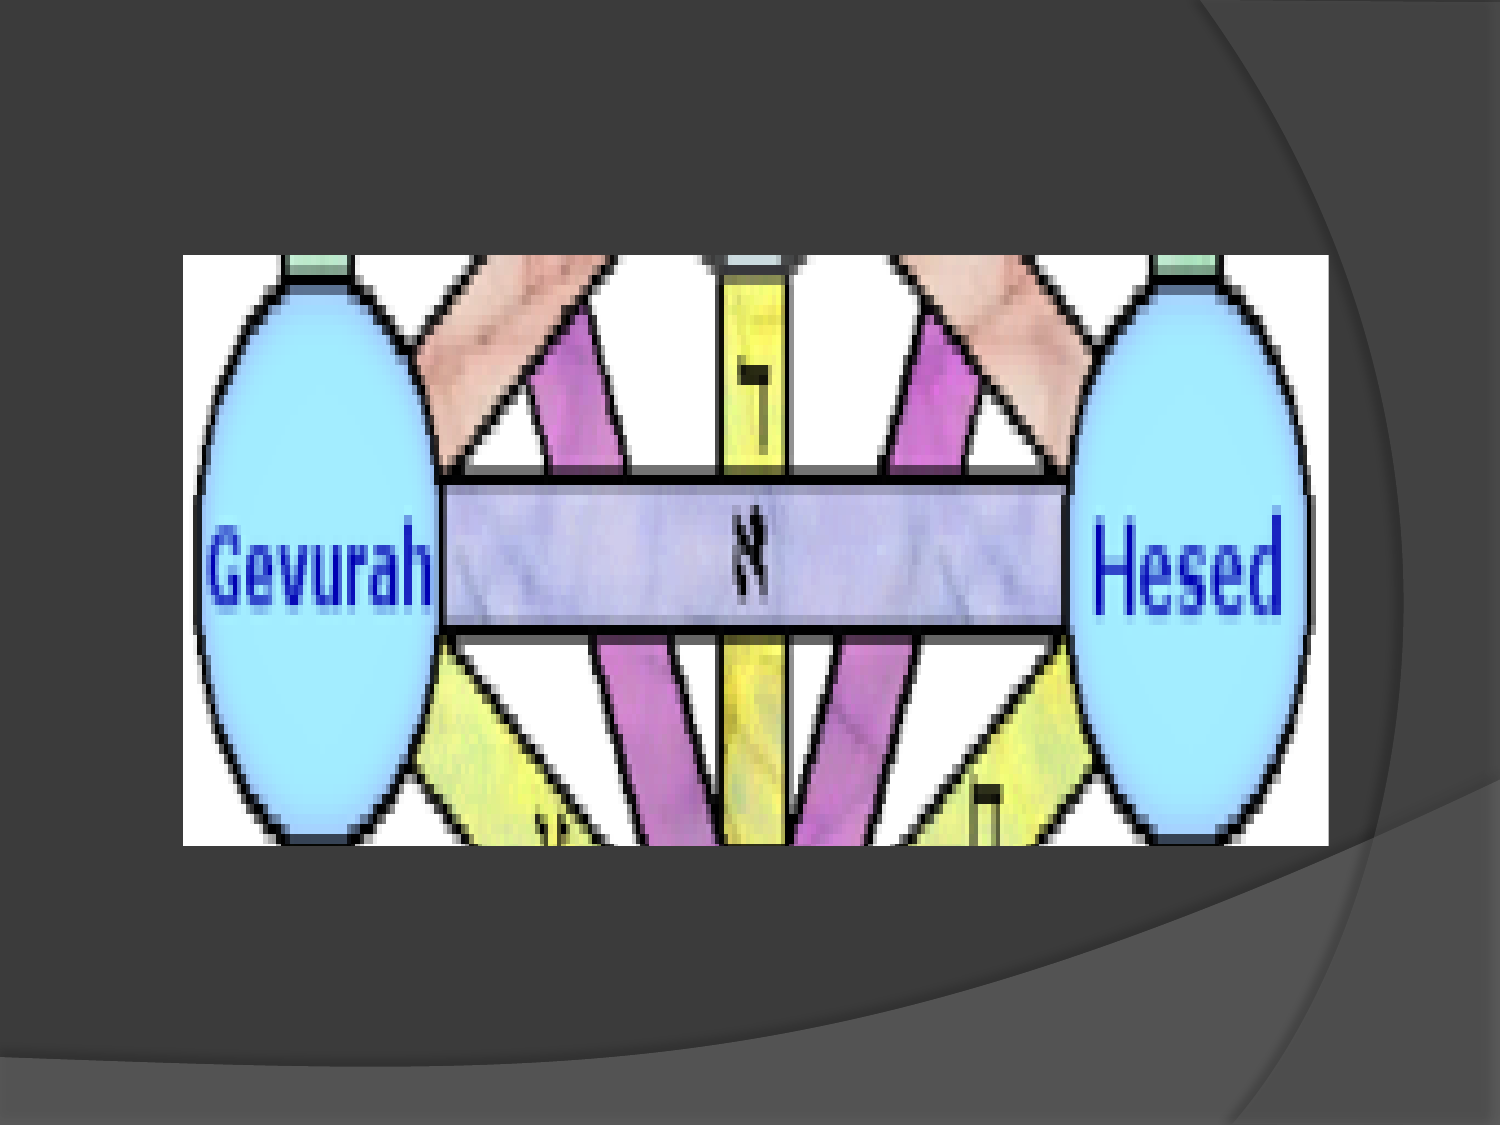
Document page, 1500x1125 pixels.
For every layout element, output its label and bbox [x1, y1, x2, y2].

picture [182, 255, 1329, 847]
